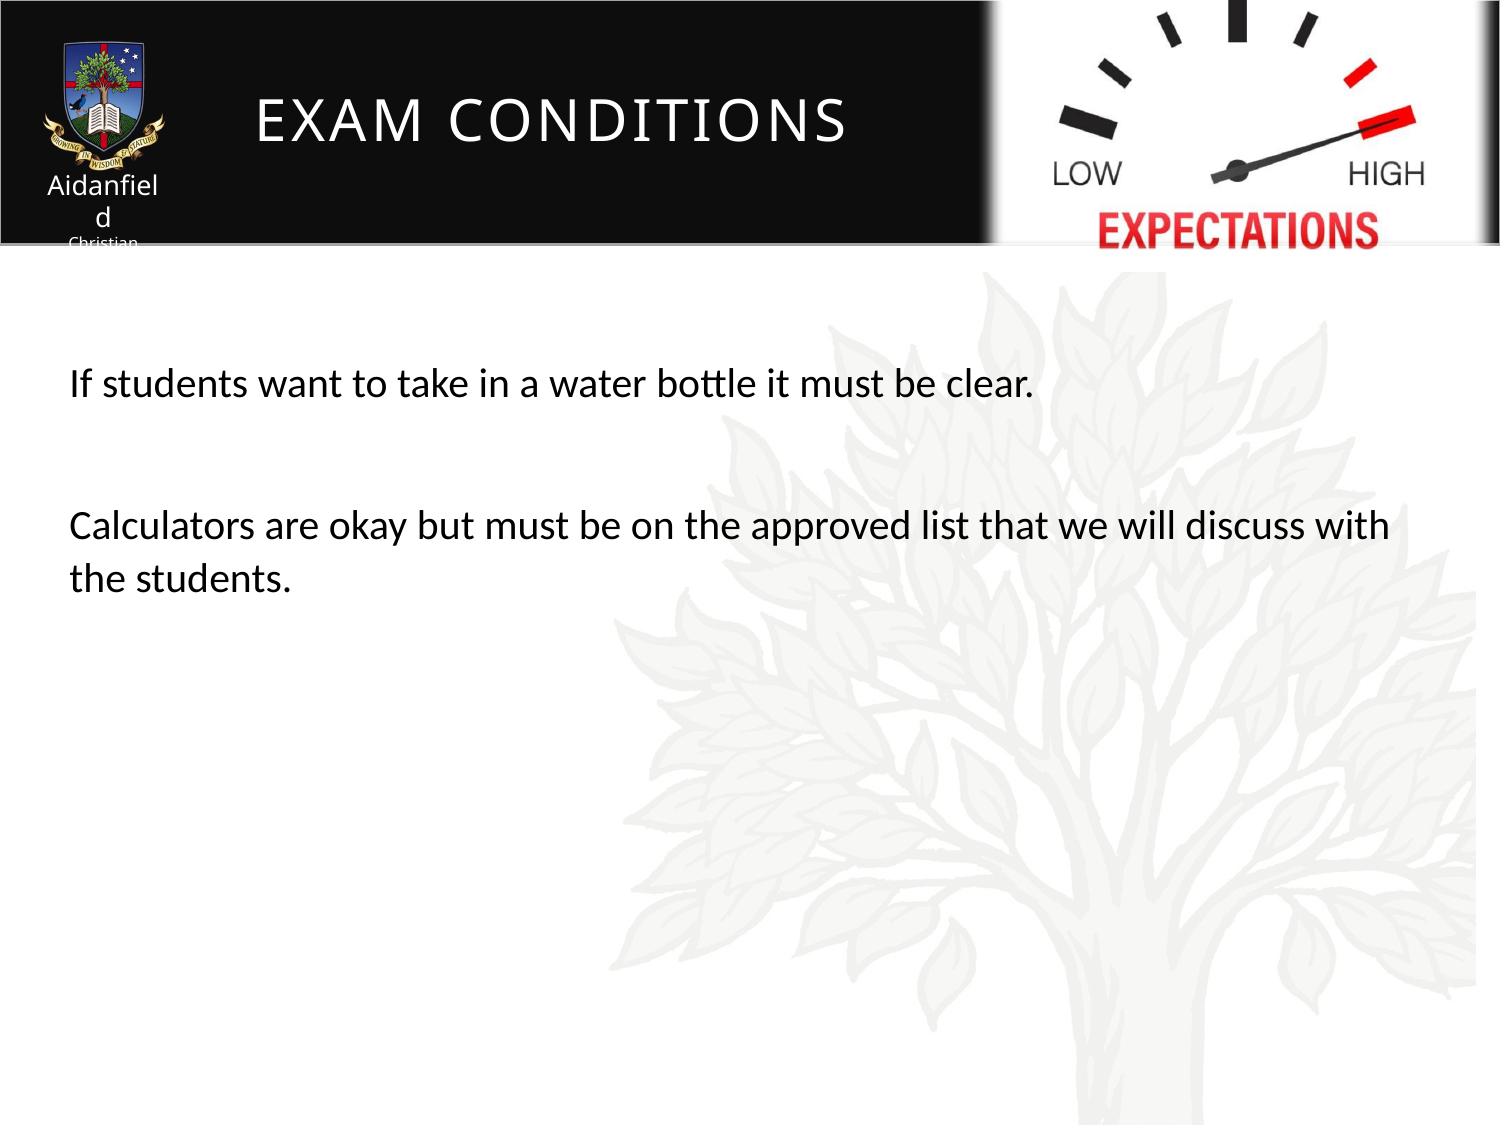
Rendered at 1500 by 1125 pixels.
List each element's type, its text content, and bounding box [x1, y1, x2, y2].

text_box If students want to take in a water bottle it must be clear. Calculators are okay but must be on the approved list that we will discuss with the students. [58, 341, 1420, 1044]
picture [976, 0, 1500, 267]
picture [34, 35, 174, 179]
text_box Exam Conditions [239, 32, 976, 205]
